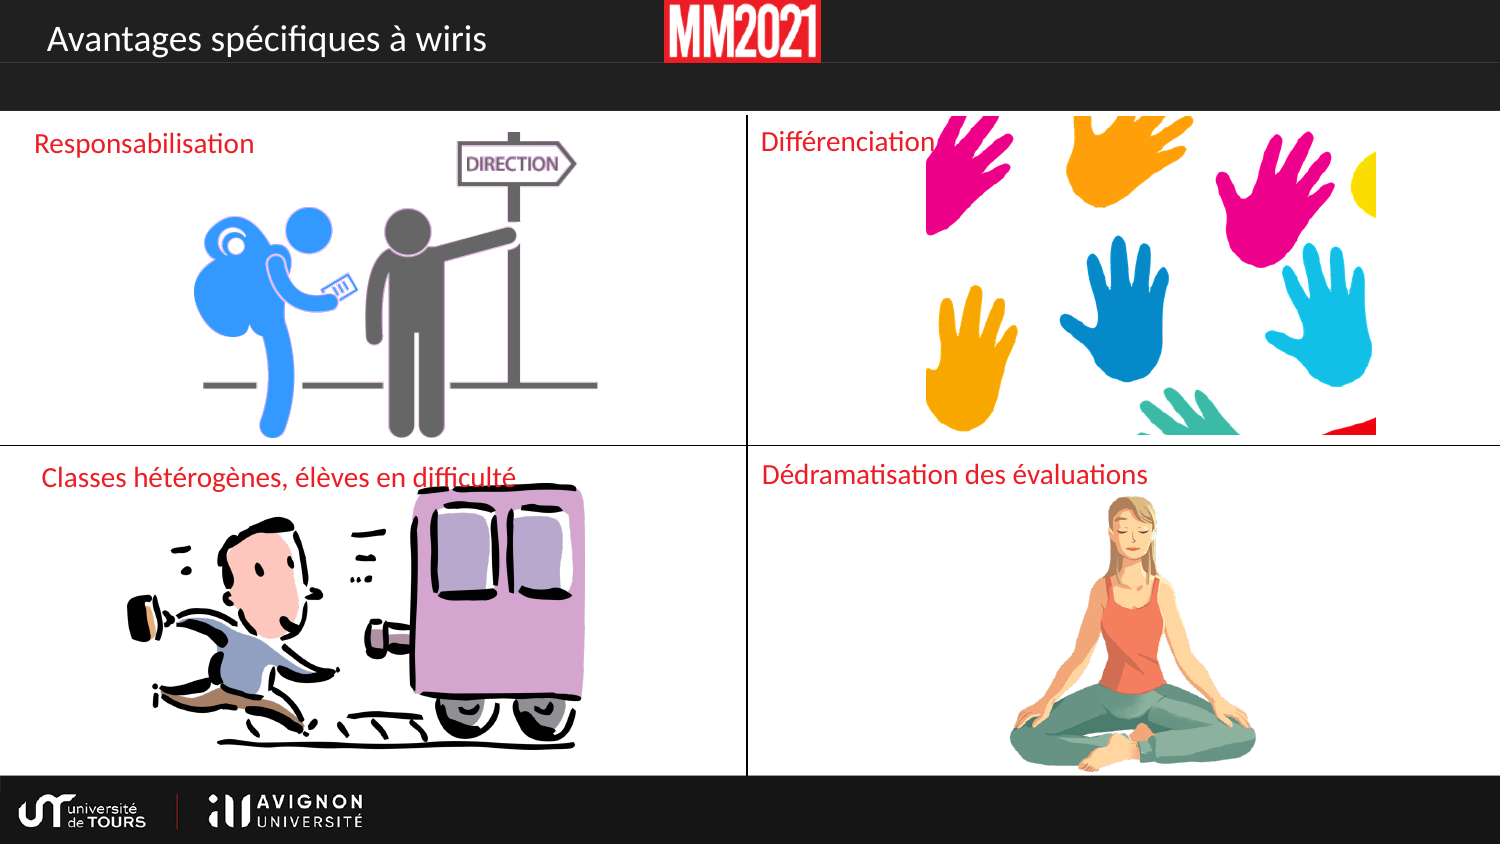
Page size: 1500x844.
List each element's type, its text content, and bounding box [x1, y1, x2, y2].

text_box Classes hétérogènes, élèves en difficulté [26, 454, 532, 501]
picture [0, 0, 1500, 445]
text_box Différenciation [748, 114, 951, 165]
text_box Dédramatisation des évaluations [751, 454, 1164, 498]
text_box Responsabilisation [19, 116, 270, 167]
text_box Avantages spécifiques à wiris [32, 6, 503, 67]
picture [0, 446, 1500, 844]
